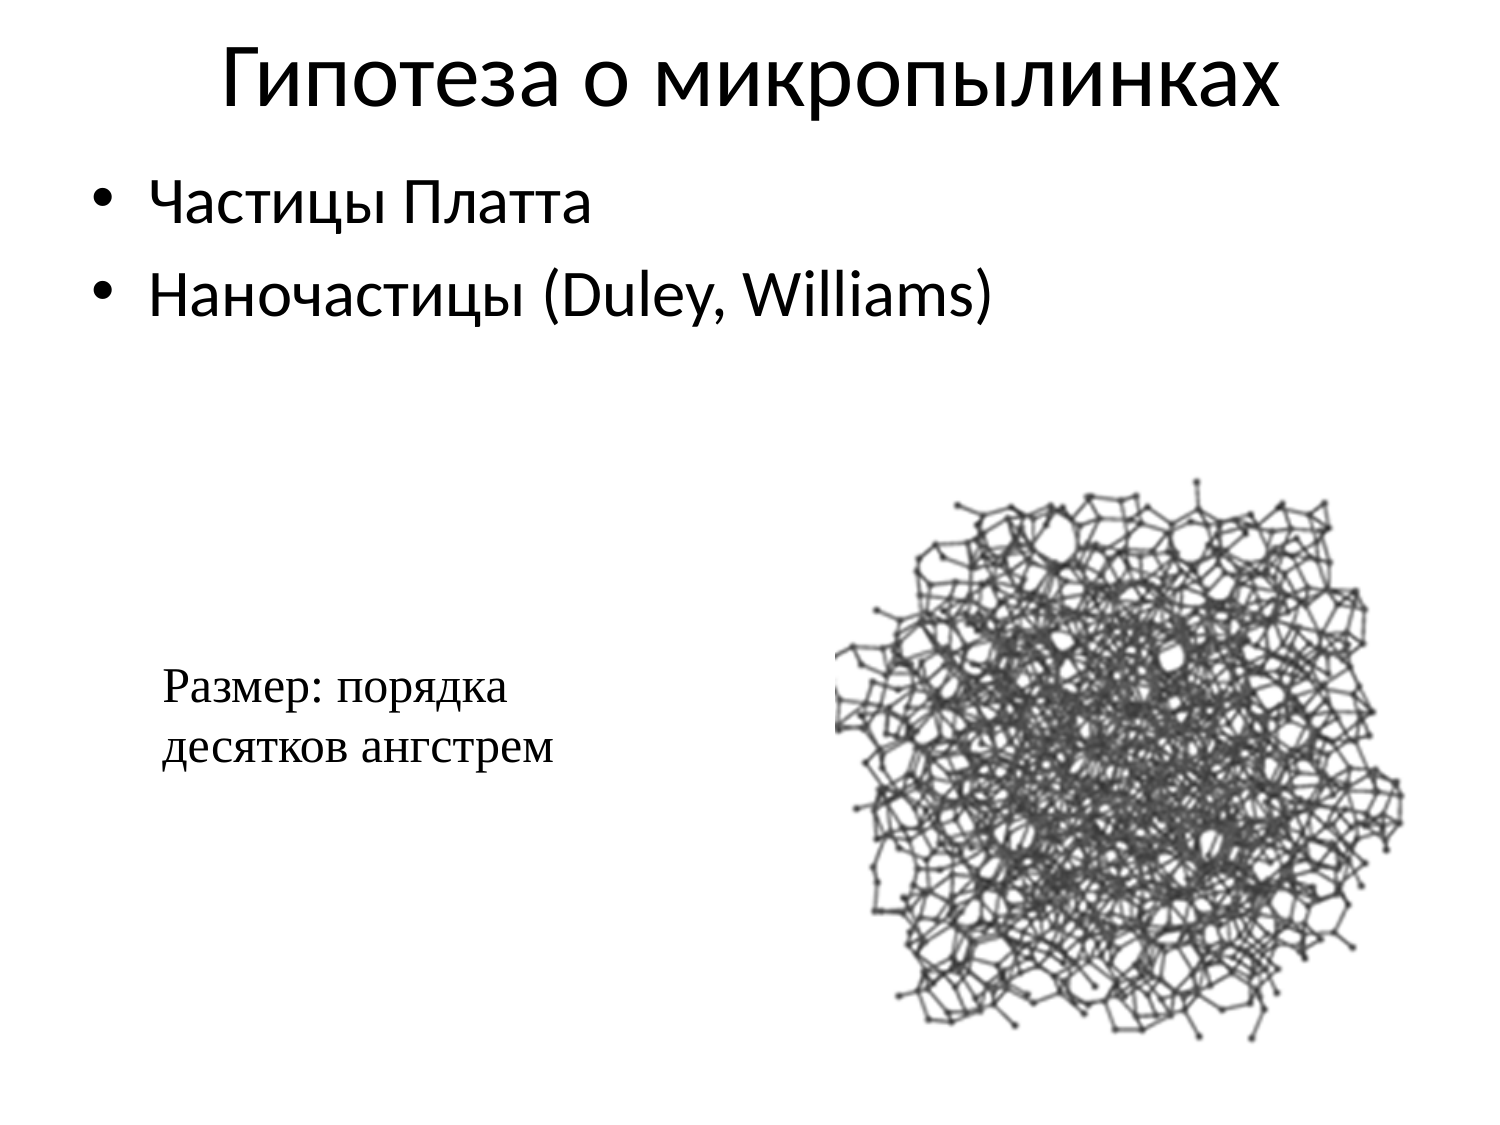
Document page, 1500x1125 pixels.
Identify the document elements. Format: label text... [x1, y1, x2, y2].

text_box Размер: порядка десятков ангстрем [147, 645, 680, 780]
list Частицы Платта Наночастицы (Duley, Williams) [76, 148, 1427, 468]
title Гипотеза о микропылинках [76, 0, 1427, 140]
picture [834, 471, 1411, 1050]
